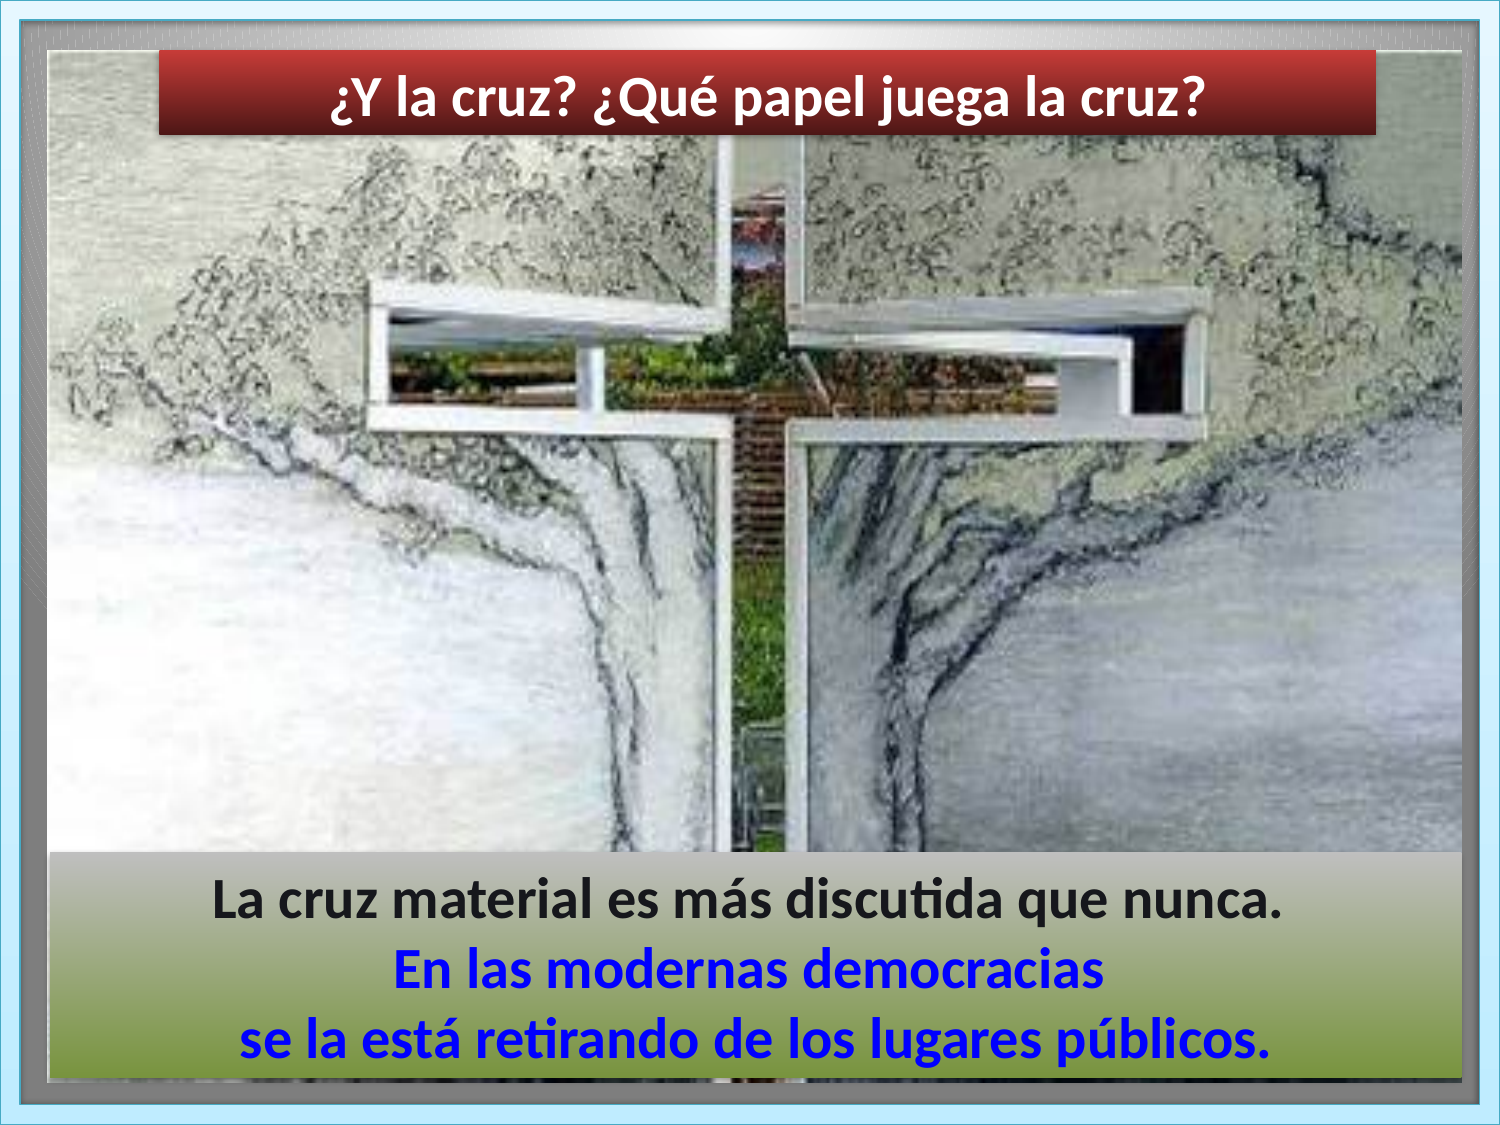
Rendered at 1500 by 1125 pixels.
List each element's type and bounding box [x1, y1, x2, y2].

text_box [0, 0, 1500, 1125]
picture [47, 49, 1462, 1083]
